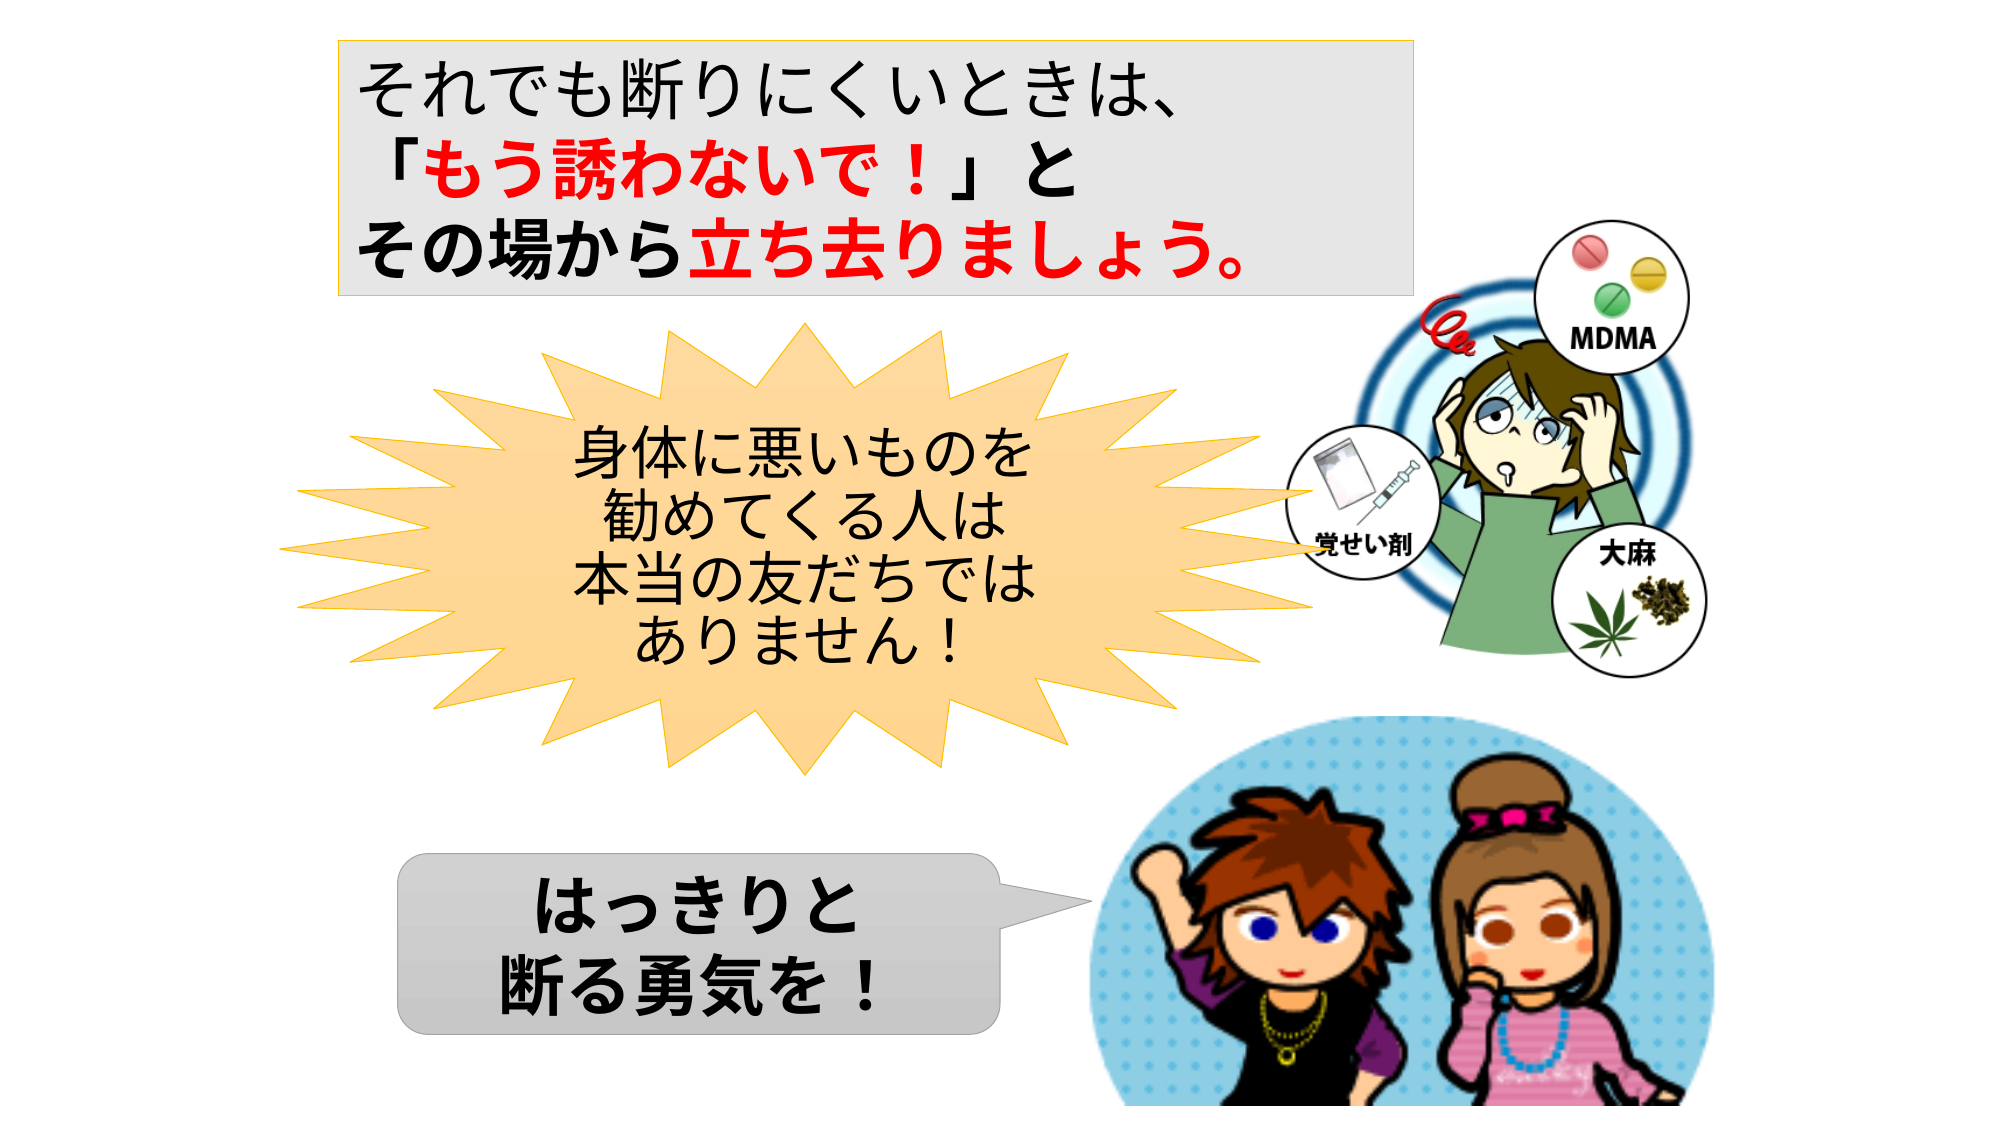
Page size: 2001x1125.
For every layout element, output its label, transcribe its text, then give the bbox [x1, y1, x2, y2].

text_box それでも断りにくいときは、 「もう誘わないで！」と その場から立ち去りましょう。 [338, 40, 1414, 296]
picture [1085, 178, 1742, 1106]
text_box はっきりと 断る勇気を！ [397, 853, 1085, 1035]
text_box 身体に悪いものを 勧めてくる人は 本当の友だちでは ありません！ [279, 322, 1283, 777]
